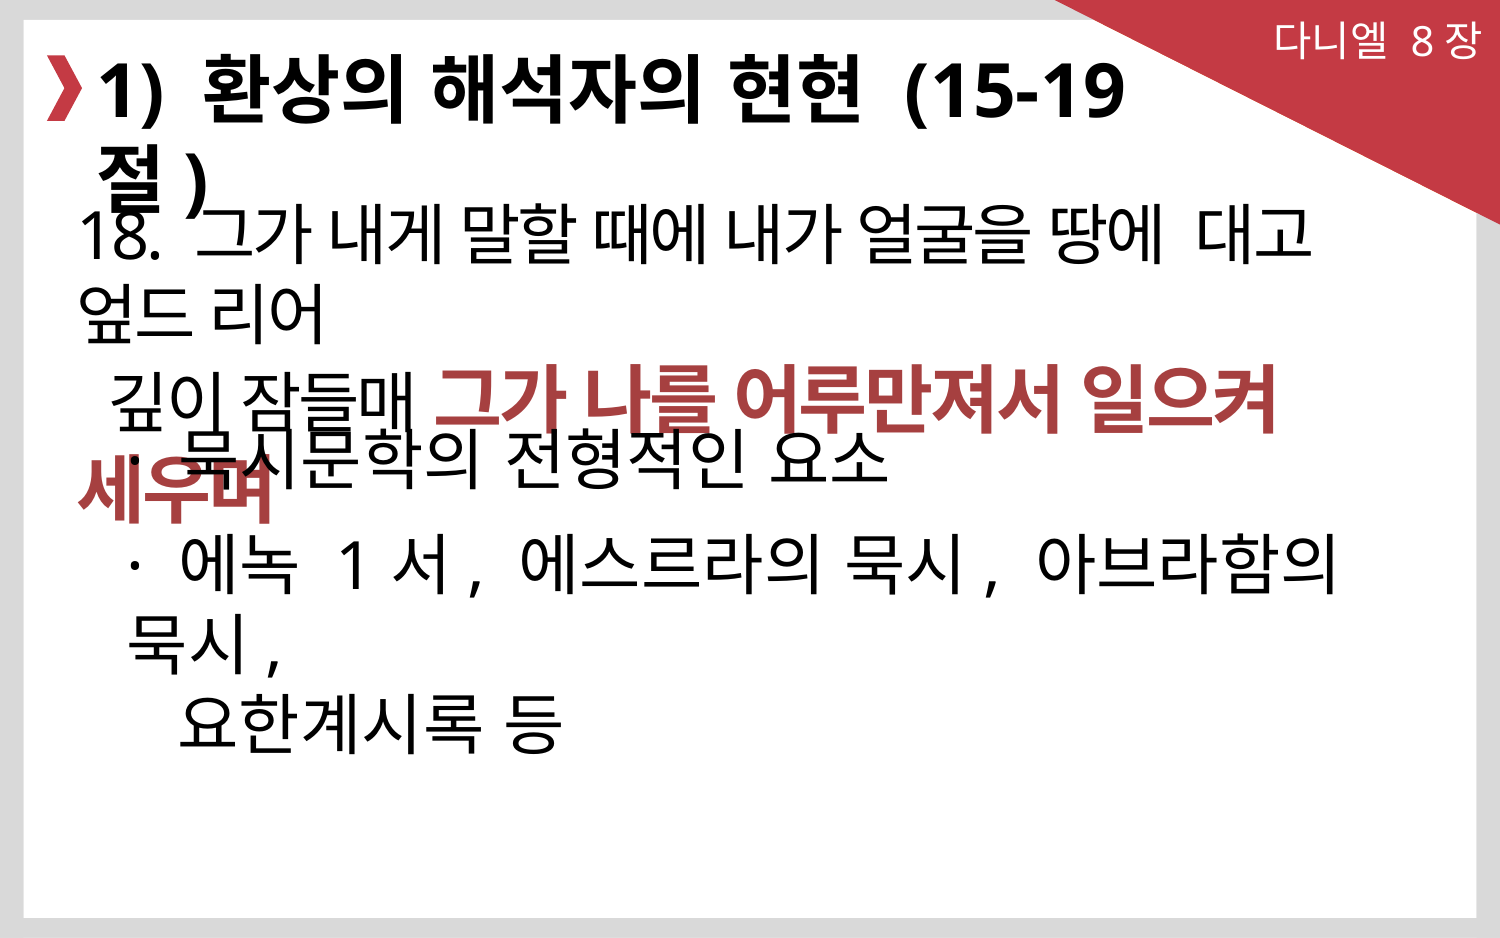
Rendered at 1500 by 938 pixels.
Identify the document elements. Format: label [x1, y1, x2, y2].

text_box [0, 0, 1500, 938]
